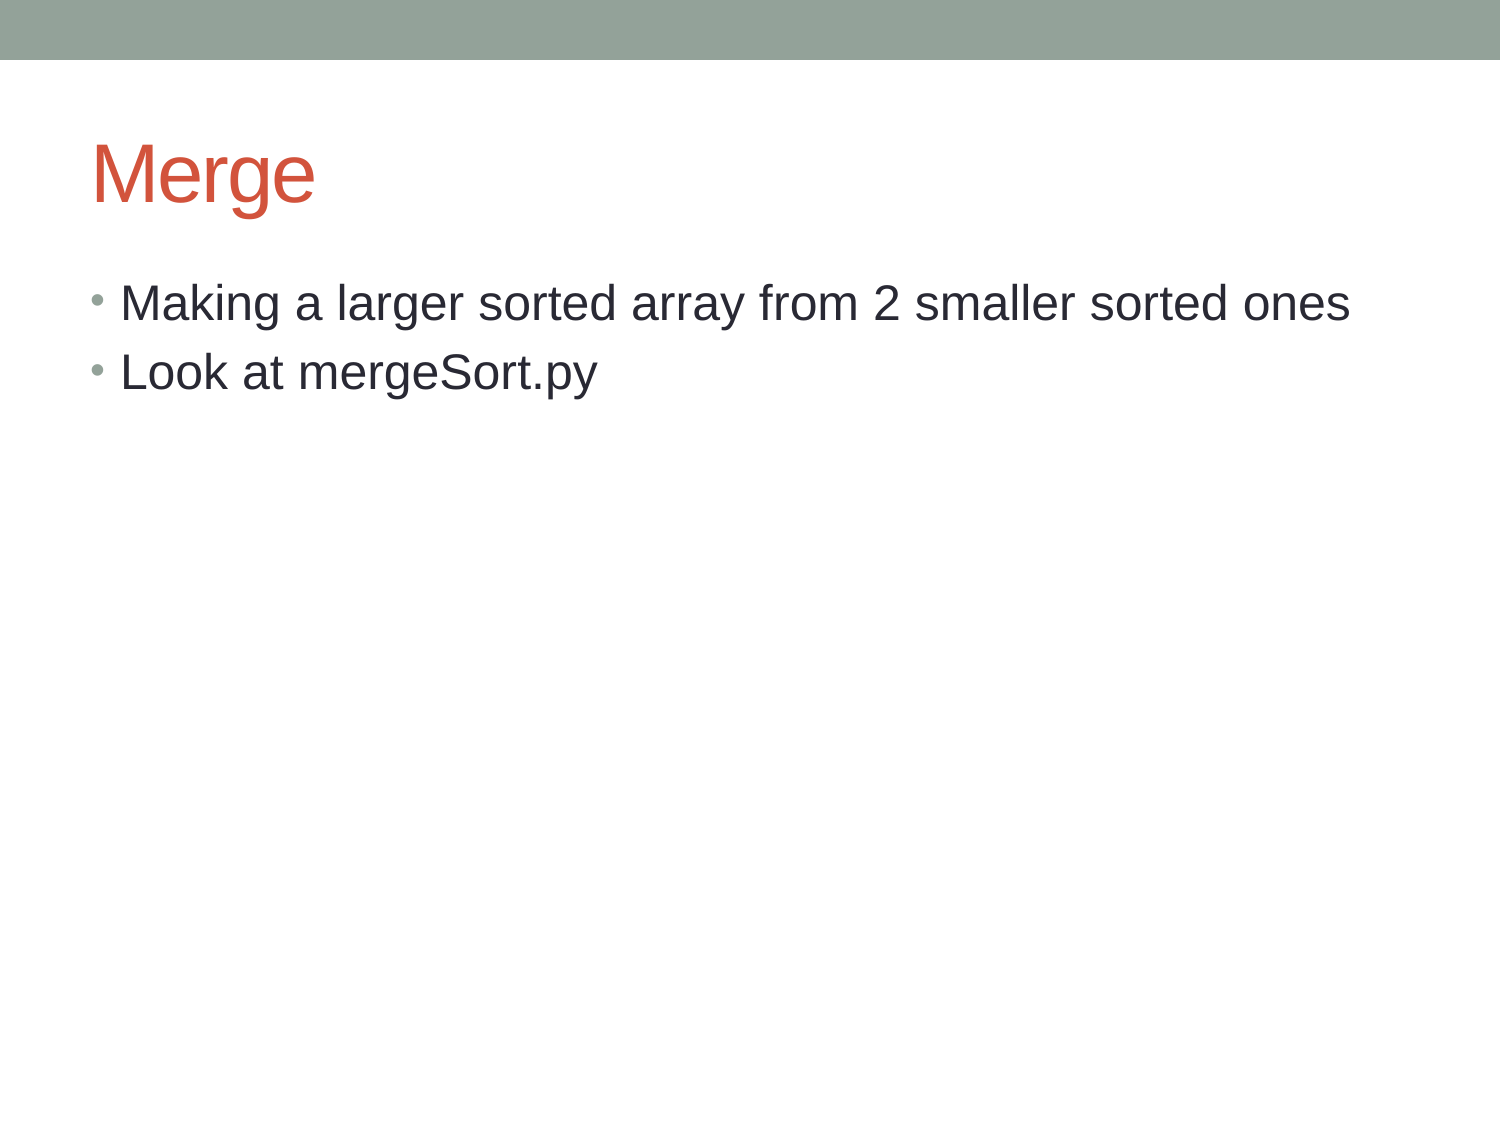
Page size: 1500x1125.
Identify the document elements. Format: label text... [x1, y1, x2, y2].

list Making a larger sorted array from 2 smaller sorted ones Look at mergeSort.py [75, 262, 1425, 1063]
title Merge [75, 87, 1425, 250]
